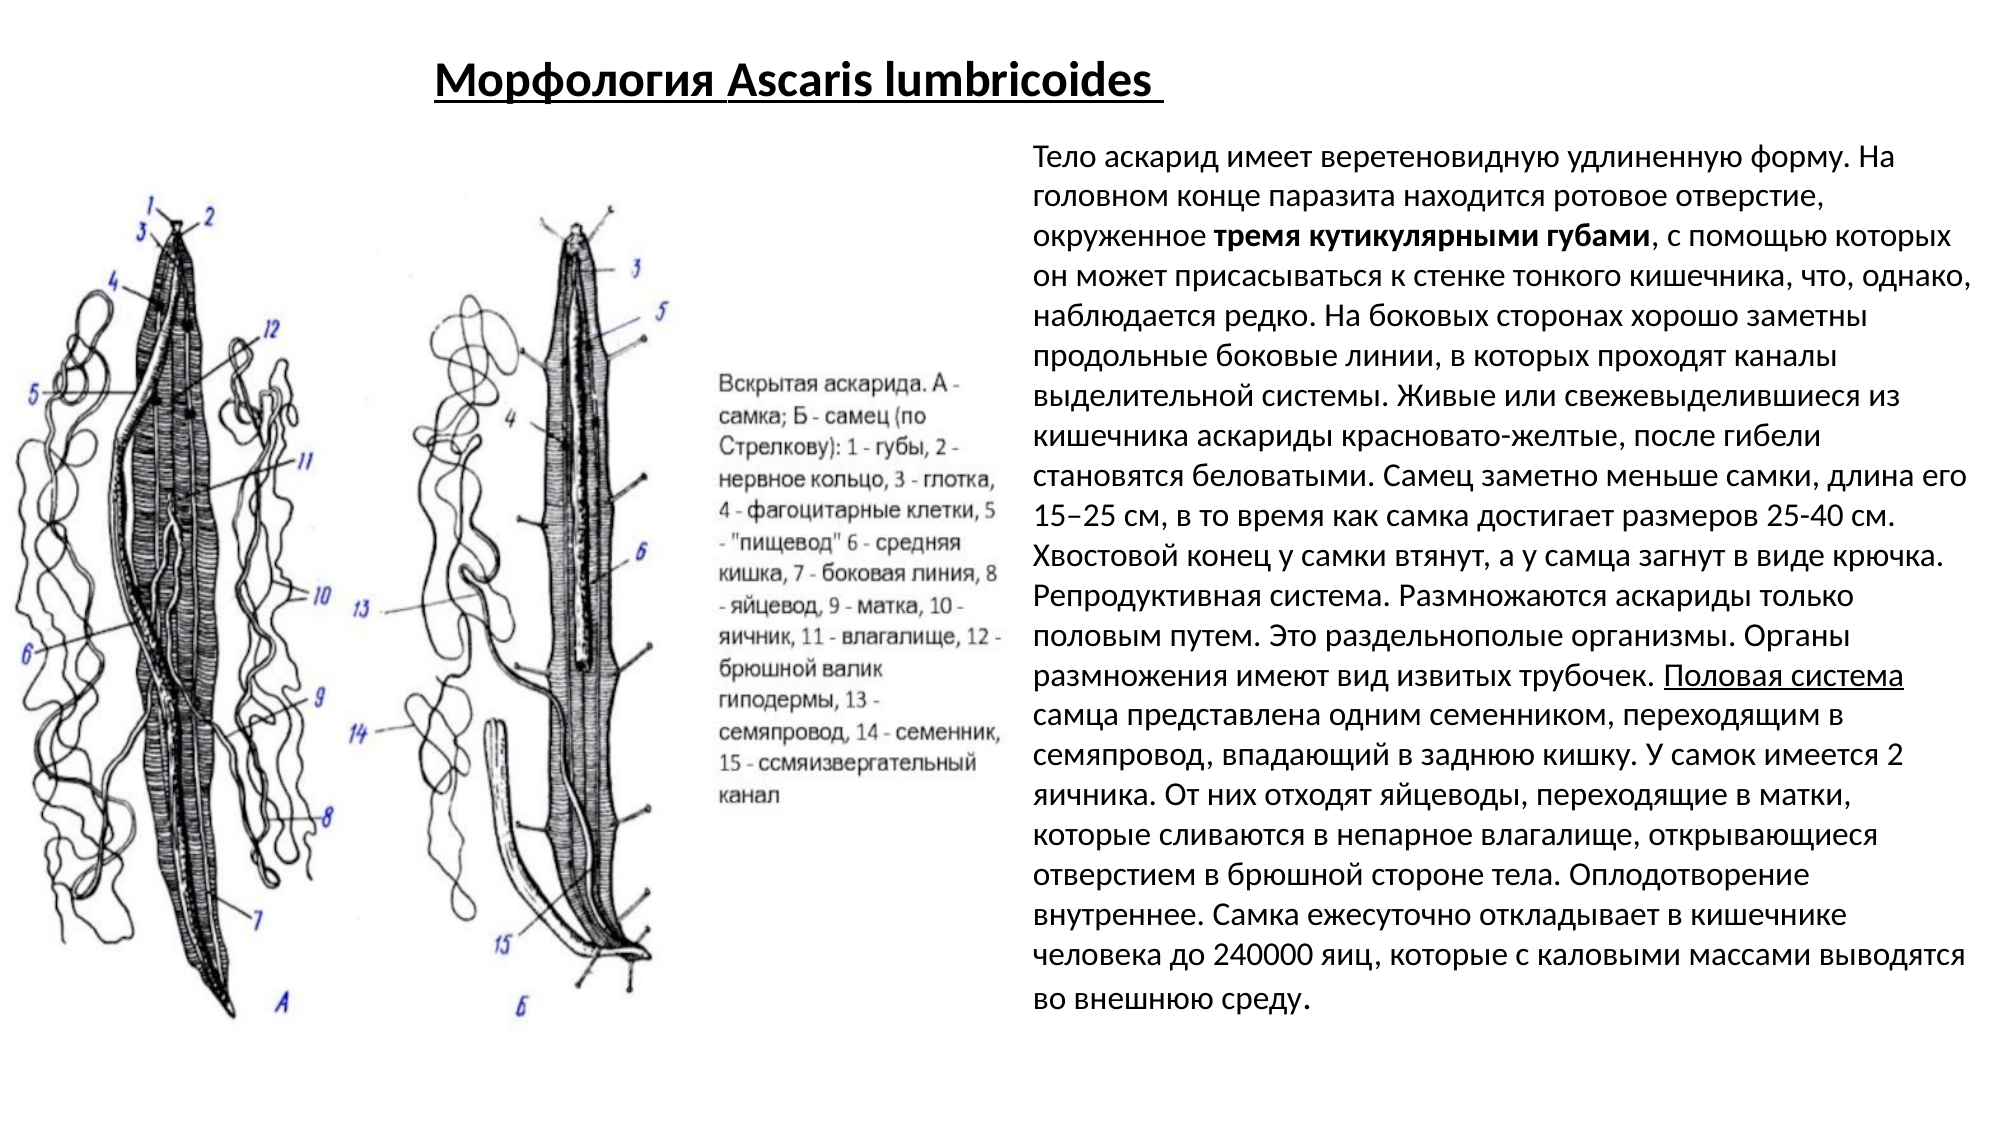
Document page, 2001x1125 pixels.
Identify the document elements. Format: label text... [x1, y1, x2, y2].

picture [0, 173, 1019, 1048]
text_box Морфология Ascaris lumbricoides [419, 39, 1710, 114]
text_box Тело аскарид имеет веретеновидную удлиненную форму. На головном конце паразита находится ротовое отверстие, окруженное тремя кутикулярными губами, с помощью которых он может присасываться к стенке тонкого кишечника, что, однако, наблюдается редко. На боковых сторонах хорошо заметны продольные боковые линии, в которых проходят каналы выделительной системы. Живые или свежевыделившиеся из кишечника аскариды красновато-желтые, после гибели становятся беловатыми. Самец заметно меньше самки, длина его 15–25 см, в то время как самка достигает размеров 25-40 см. Хвостовой конец у самки втянут, а у самца загнут в виде крючка. Репродуктивная система. Размножаются аскариды только половым путем. Это раздельнополые организмы. Органы размножения имеют вид извитых трубочек. Половая система самца представлена одним семенником, переходящим в семяпровод, впадающий в заднюю кишку. У самок имеется 2 яичника. От них отходят яйцеводы, переходящие в матки, которые сливаются в непарное влагалище, открывающиеся отверстием в брюшной стороне тела. Оплодотворение внутреннее. Самка ежесуточно откладывает в кишечнике человека до 240000 яиц, которые с каловыми массами выводятся во внешнюю среду. [1018, 126, 1991, 1025]
